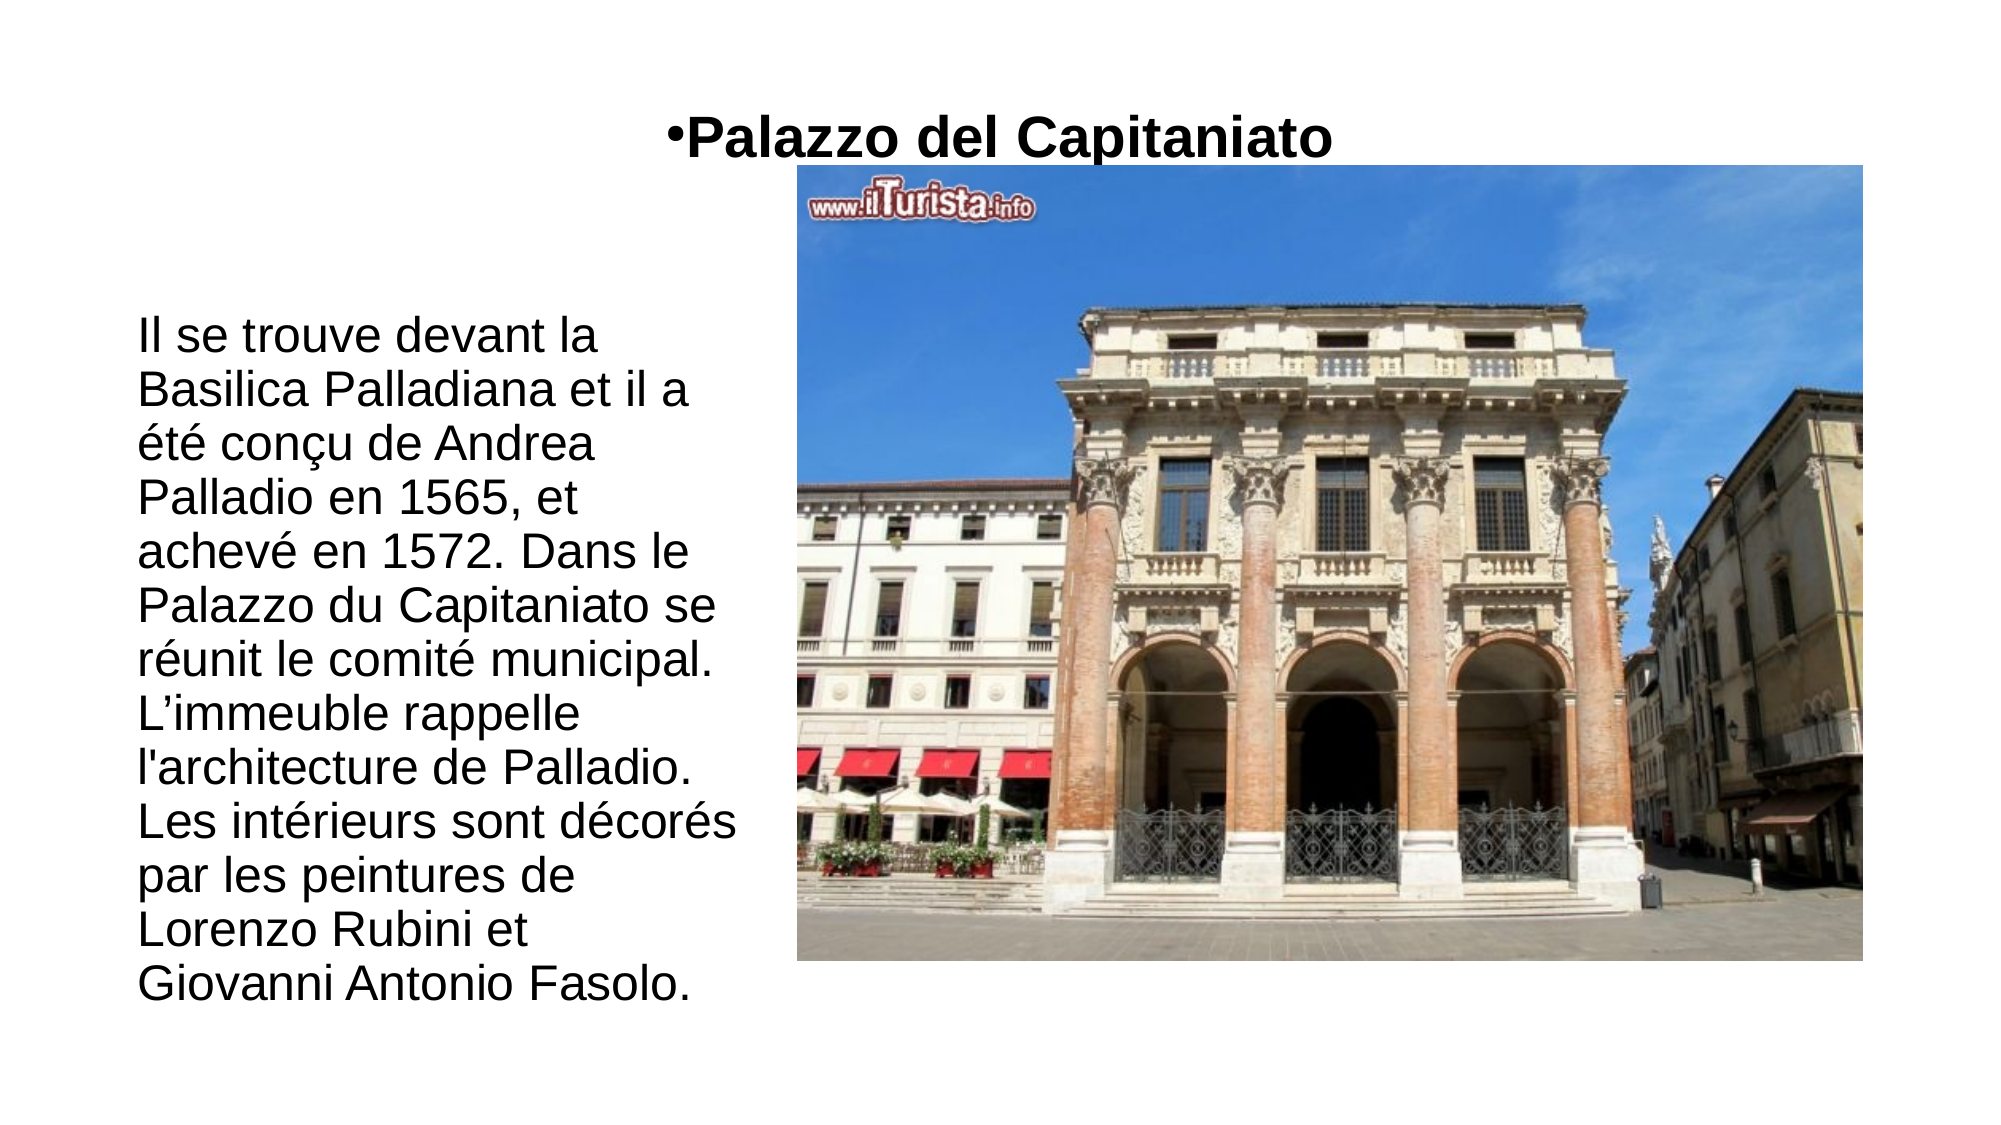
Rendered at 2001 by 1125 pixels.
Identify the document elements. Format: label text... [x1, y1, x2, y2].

list Il se trouve devant la Basilica Palladiana et il a été conçu de Andrea Palladio en 1565, et achevé en 1572. Dans le Palazzo du Capitaniato se réunit le comité municipal. L’immeuble rappelle l'architecture de Palladio. Les intérieurs sont décorés par les peintures de Lorenzo Rubini et Giovanni Antonio Fasolo. [137, 309, 739, 1020]
title Palazzo del Capitaniato [99, 44, 1900, 233]
picture [797, 165, 1863, 961]
